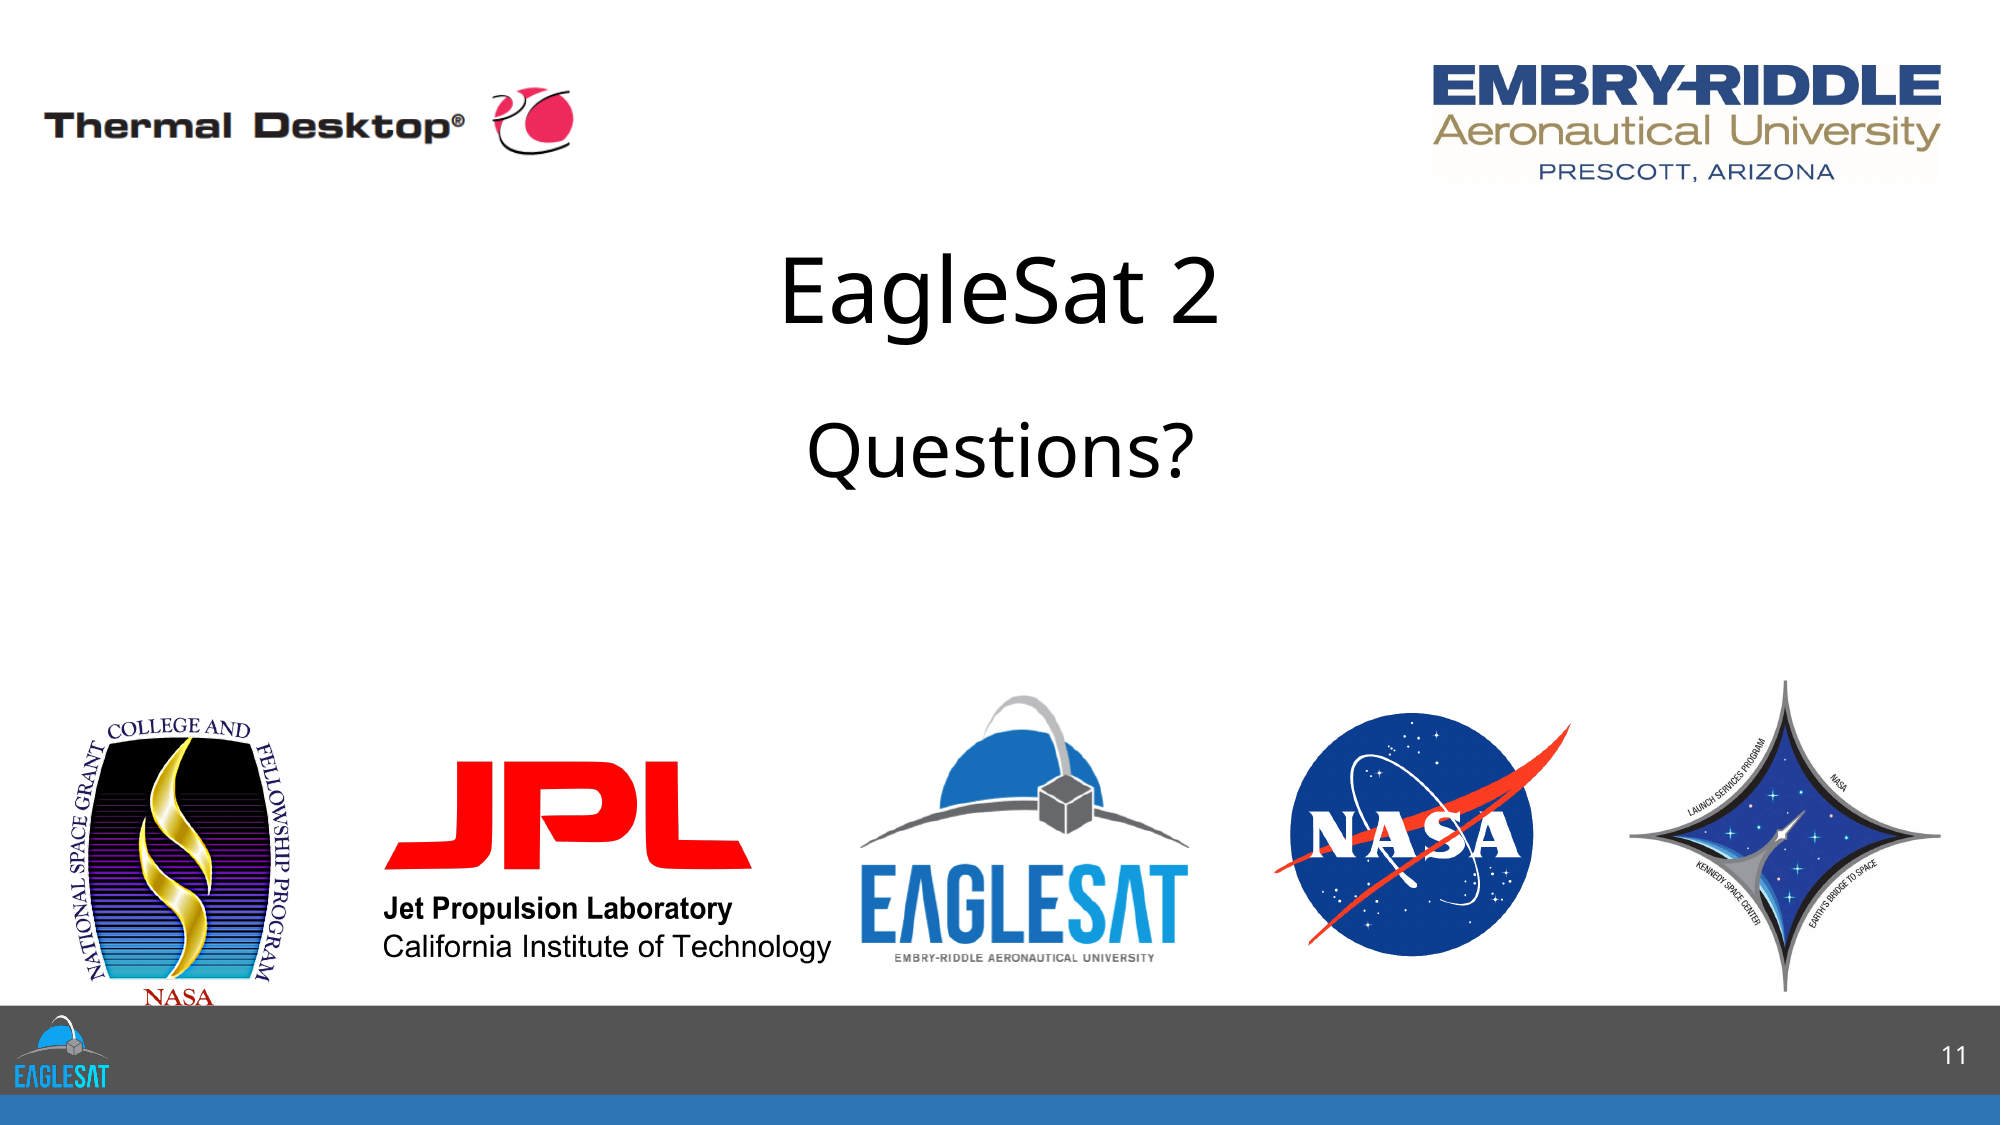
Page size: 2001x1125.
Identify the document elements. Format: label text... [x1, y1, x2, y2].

slide_number 11 [1534, 1026, 1985, 1087]
text_box Questions? [249, 415, 1750, 882]
picture [39, 83, 587, 164]
picture [1270, 680, 1575, 989]
text_box EagleSat 2 [249, 237, 1750, 415]
picture [1629, 680, 1941, 992]
picture [10, 1008, 114, 1090]
picture [1433, 65, 1941, 182]
picture [69, 717, 290, 1006]
picture [378, 685, 1216, 986]
